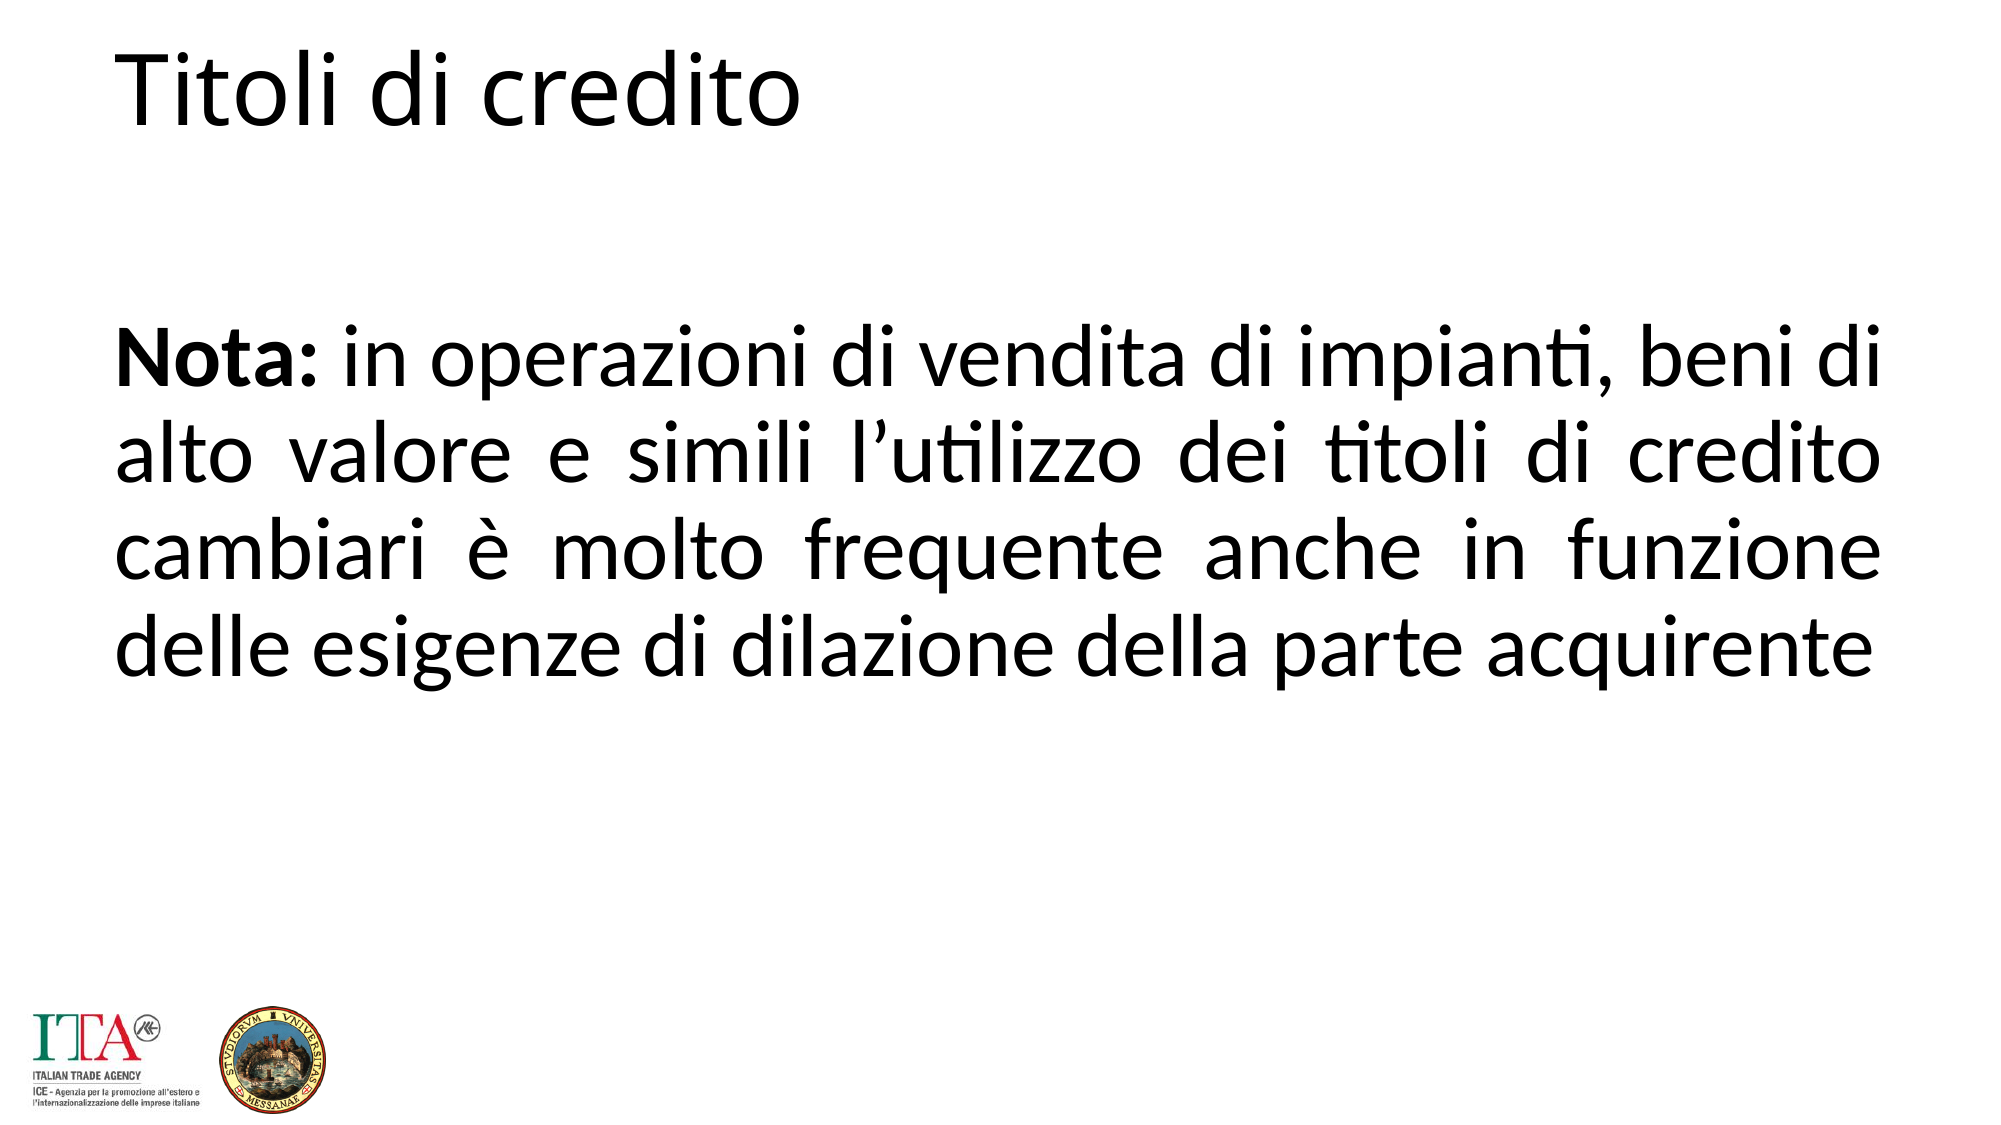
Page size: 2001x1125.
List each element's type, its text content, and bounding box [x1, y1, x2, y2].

picture [219, 1006, 326, 1114]
list Nota: in operazioni di vendita di impianti, beni di alto valore e simili l’utilizzo dei titoli di credito cambiari è molto frequente anche in funzione delle esigenze di dilazione della parte acquirente [100, 217, 1900, 960]
title Titoli di credito [100, 0, 1900, 188]
picture [19, 1000, 210, 1118]
